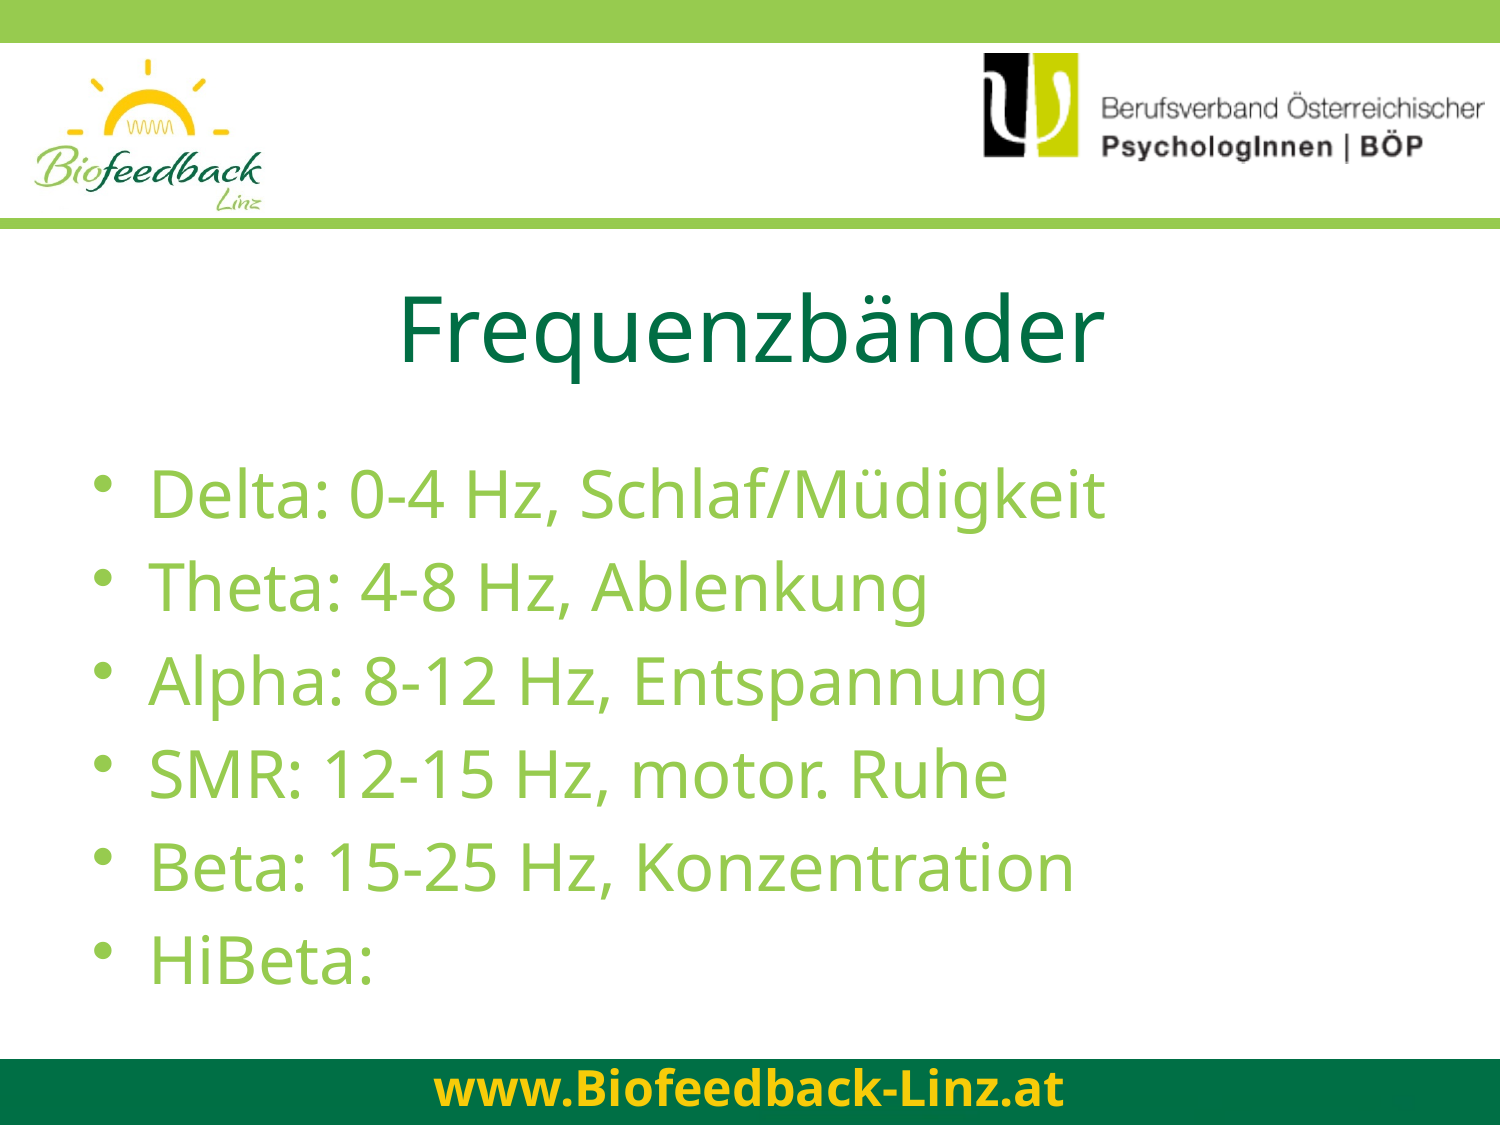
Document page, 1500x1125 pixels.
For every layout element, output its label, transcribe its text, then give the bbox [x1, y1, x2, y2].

picture [0, 48, 297, 213]
picture [0, 218, 1500, 229]
title Frequenzbänder [76, 231, 1427, 420]
list Delta: 0-4 Hz, Schlaf/Müdigkeit Theta: 4-8 Hz, Ablenkung Alpha: 8-12 Hz, Entspannung SMR: 12-15 Hz, motor. Ruhe Beta: 15-25 Hz, Konzentration HiBeta: [76, 444, 1427, 1005]
picture [0, 0, 1500, 43]
picture [983, 53, 1485, 164]
picture [0, 1059, 1500, 1125]
